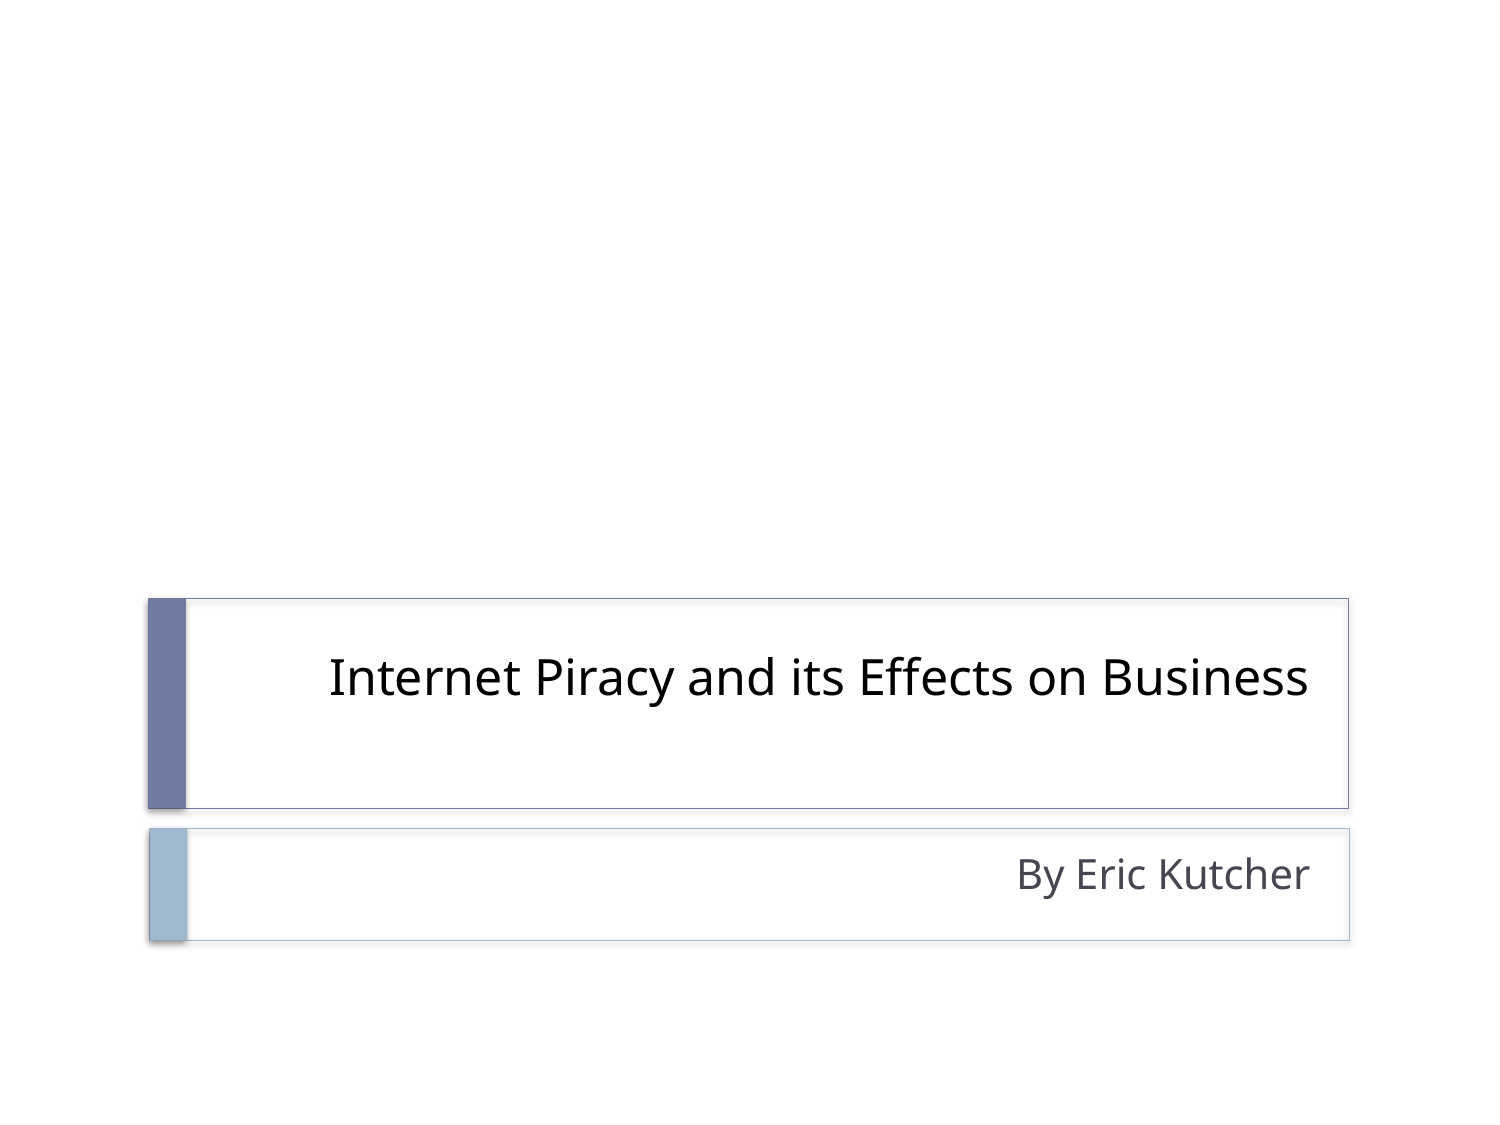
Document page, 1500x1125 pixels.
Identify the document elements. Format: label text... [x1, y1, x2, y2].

title Internet Piracy and its Effects on Business [200, 637, 1325, 788]
subtitle By Eric Kutcher [200, 840, 1325, 929]
